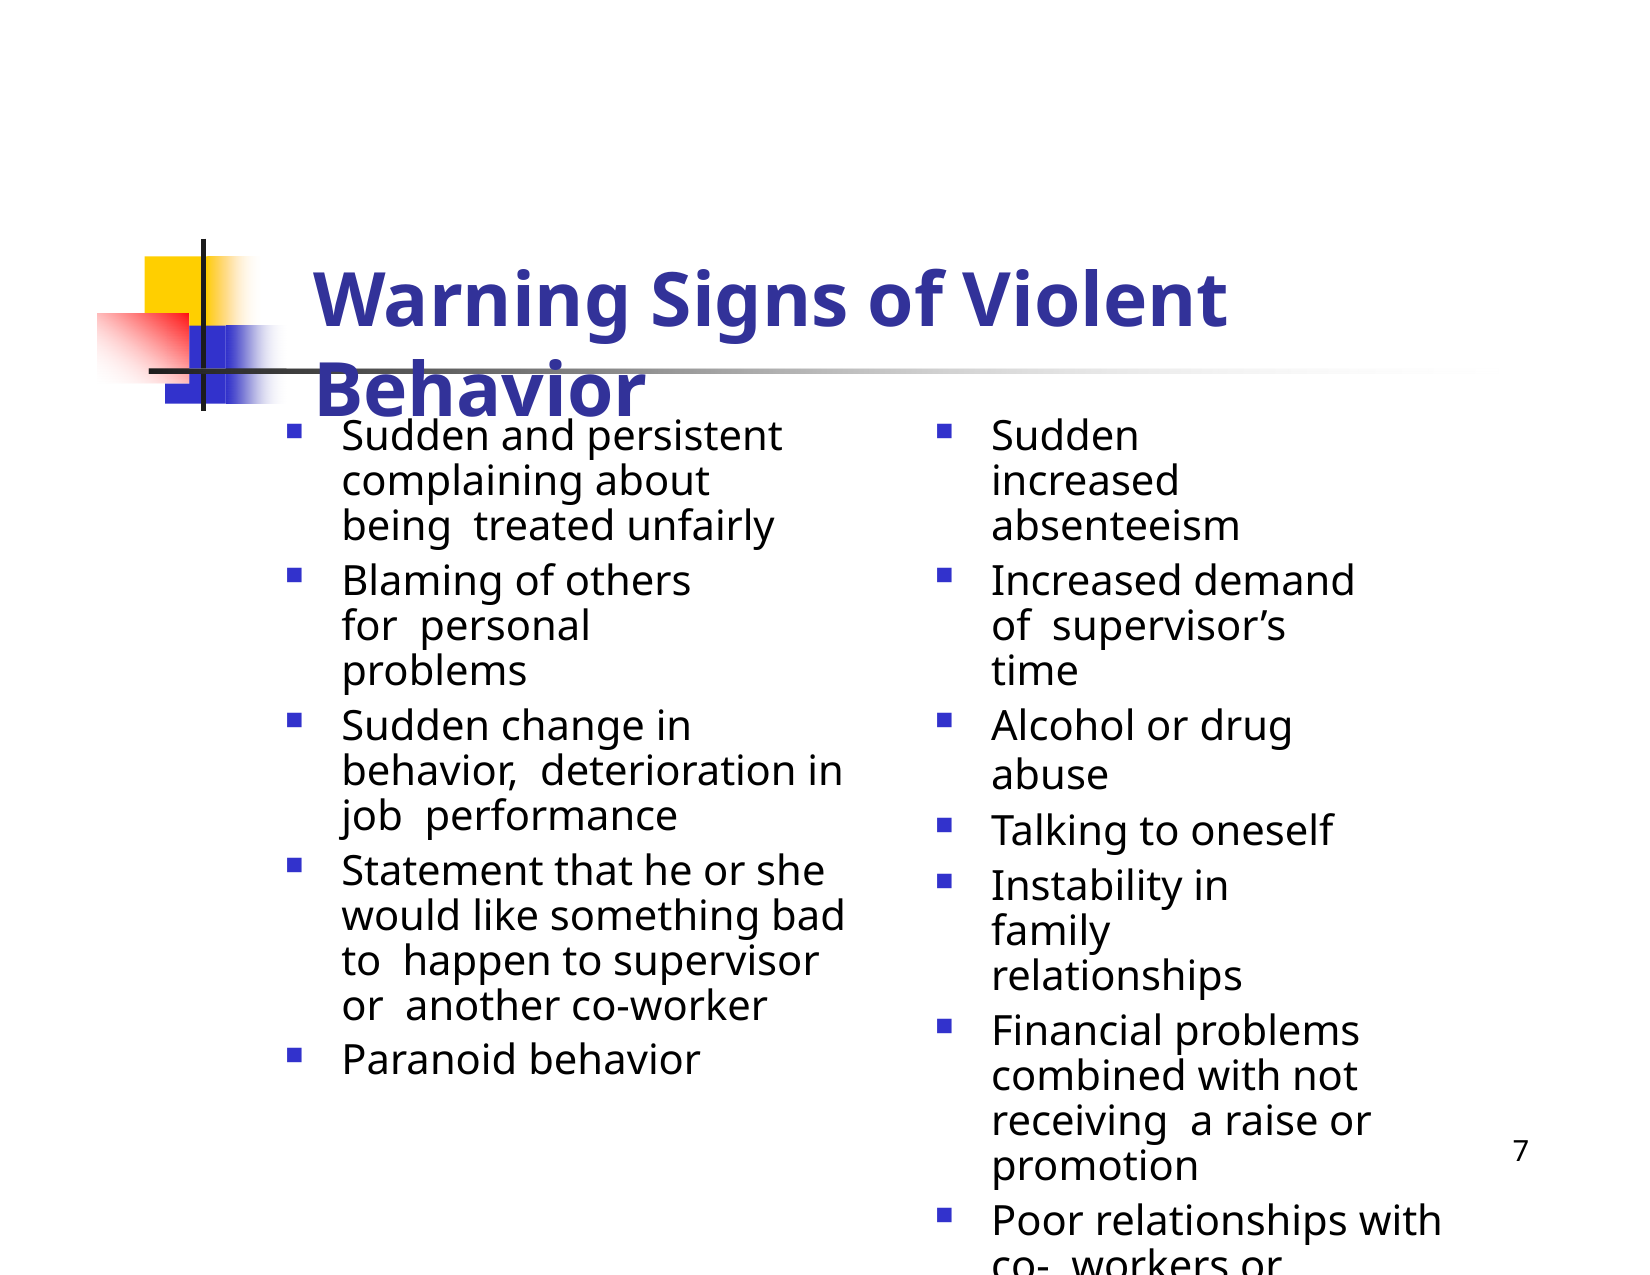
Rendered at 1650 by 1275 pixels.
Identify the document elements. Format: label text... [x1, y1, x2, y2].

text_box Sudden and persistent complaining about being treated unfairly Blaming of others for personal problems Sudden change in behavior, deterioration in job performance Statement that he or she would like something bad to happen to supervisor or another co-worker Paranoid behavior [282, 406, 871, 1084]
title Warning Signs of Violent Behavior [310, 249, 1498, 465]
picture [97, 256, 310, 404]
slide_number 7 [1527, 1130, 1533, 1275]
text_box Sudden increased absenteeism Increased demand of supervisor’s time Alcohol or drug abuse Talking to oneself Instability in family relationships Financial problems combined with not receiving a raise or promotion Poor relationships with co- workers or management [932, 406, 1527, 1275]
